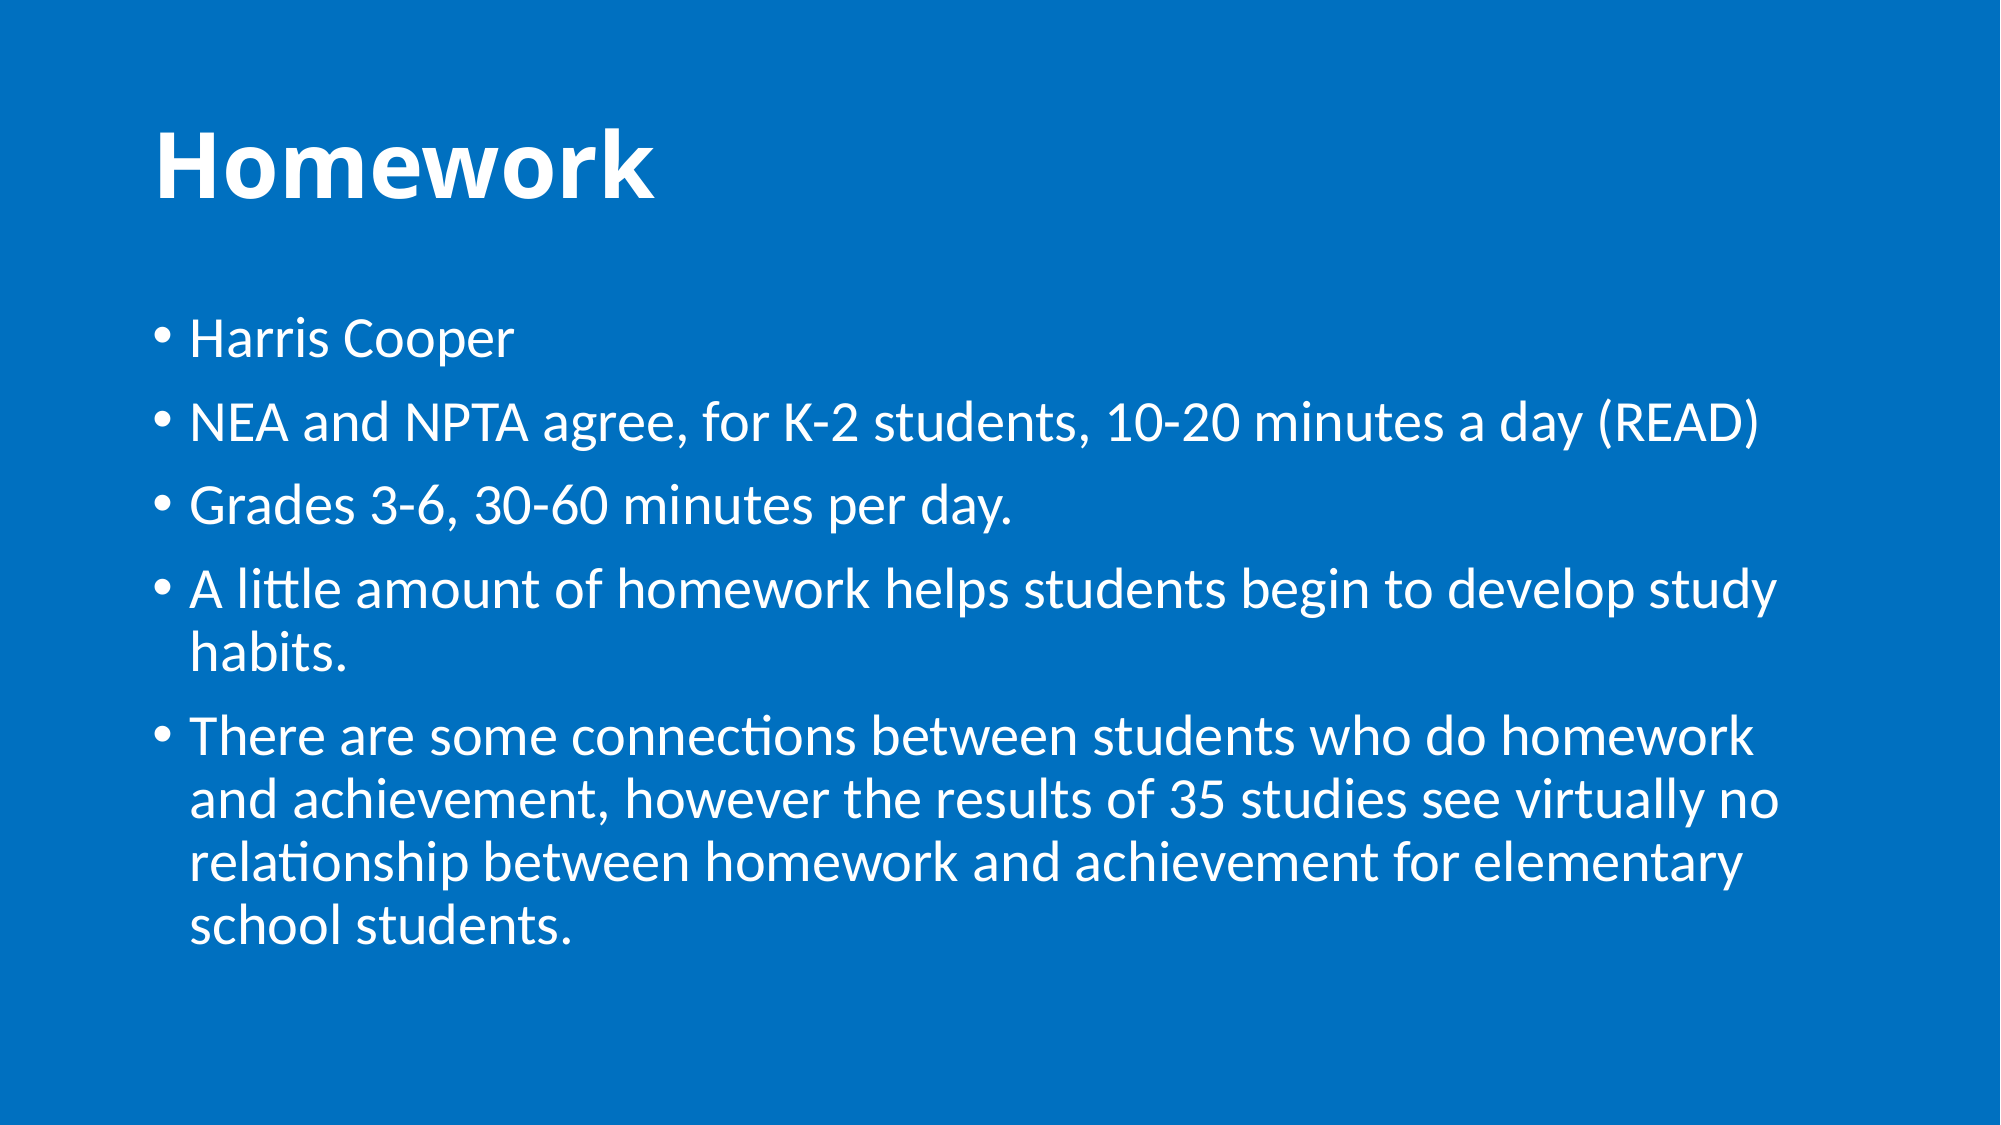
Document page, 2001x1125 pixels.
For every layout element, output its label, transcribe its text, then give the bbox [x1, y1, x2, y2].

list Harris Cooper NEA and NPTA agree, for K-2 students, 10-20 minutes a day (READ) Grades 3-6, 30-60 minutes per day. A little amount of homework helps students begin to develop study habits. There are some connections between students who do homework and achievement, however the results of 35 studies see virtually no relationship between homework and achievement for elementary school students. [137, 299, 1863, 1014]
title Homework [137, 59, 1863, 278]
